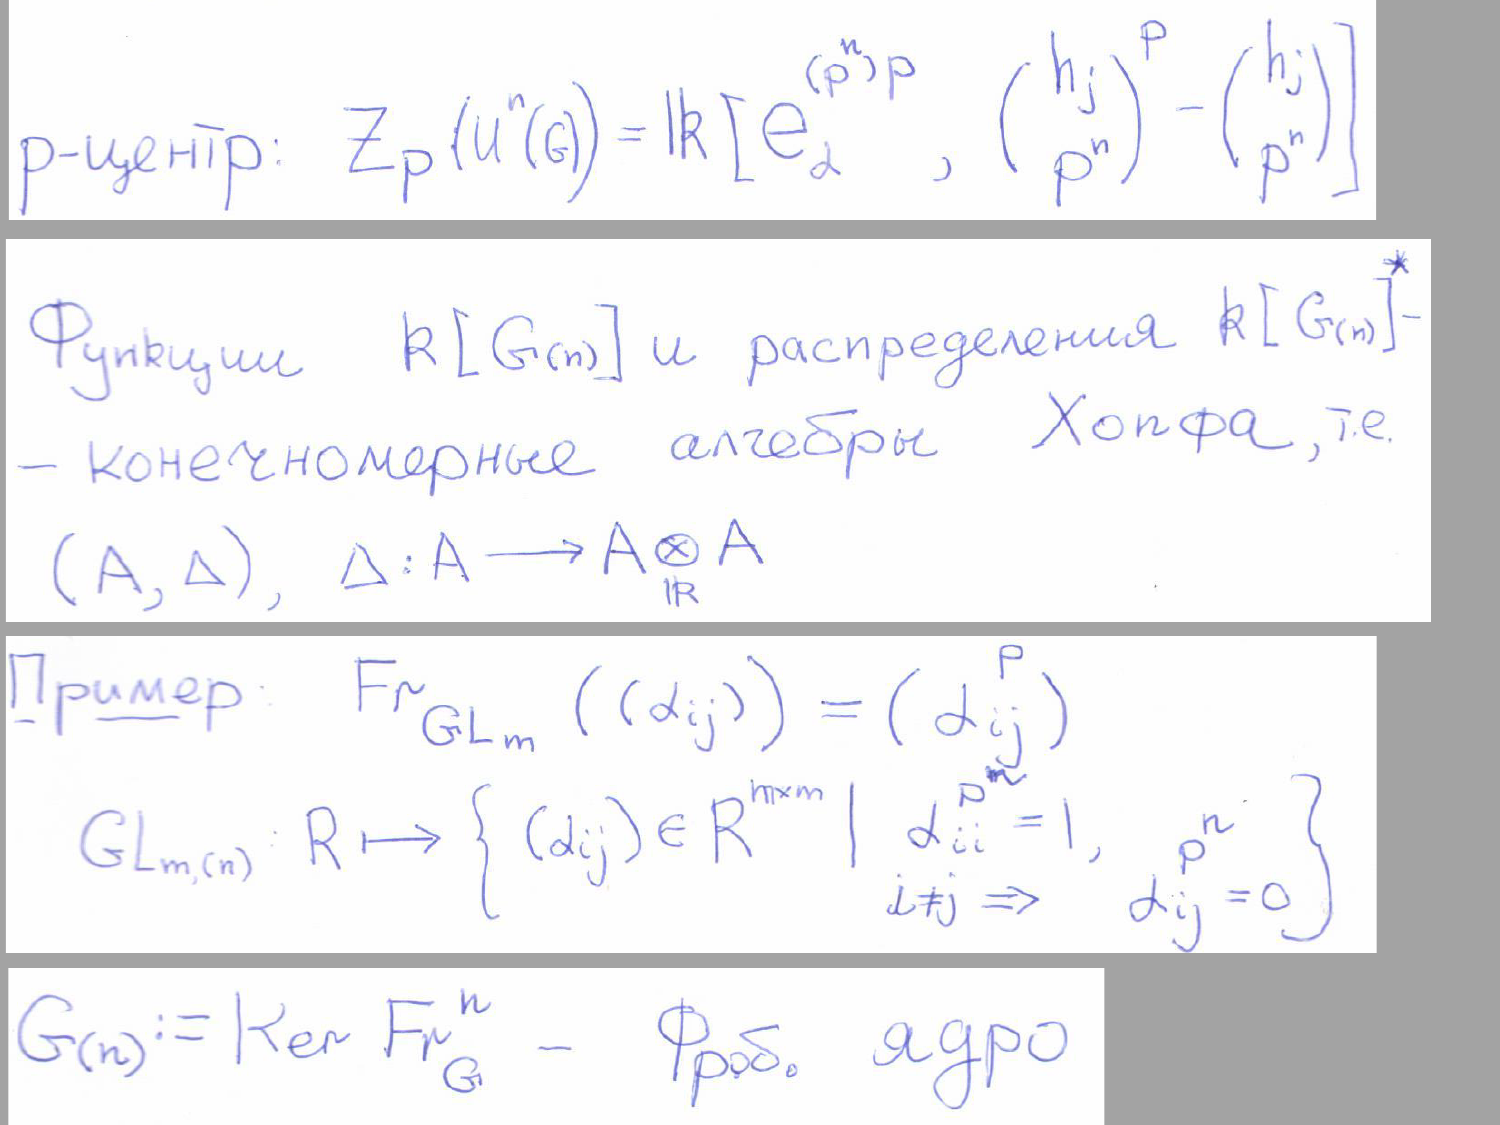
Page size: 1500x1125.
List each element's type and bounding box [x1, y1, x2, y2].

picture [8, 968, 1105, 1125]
picture [5, 636, 1377, 953]
picture [5, 239, 1432, 622]
picture [8, 0, 1377, 220]
